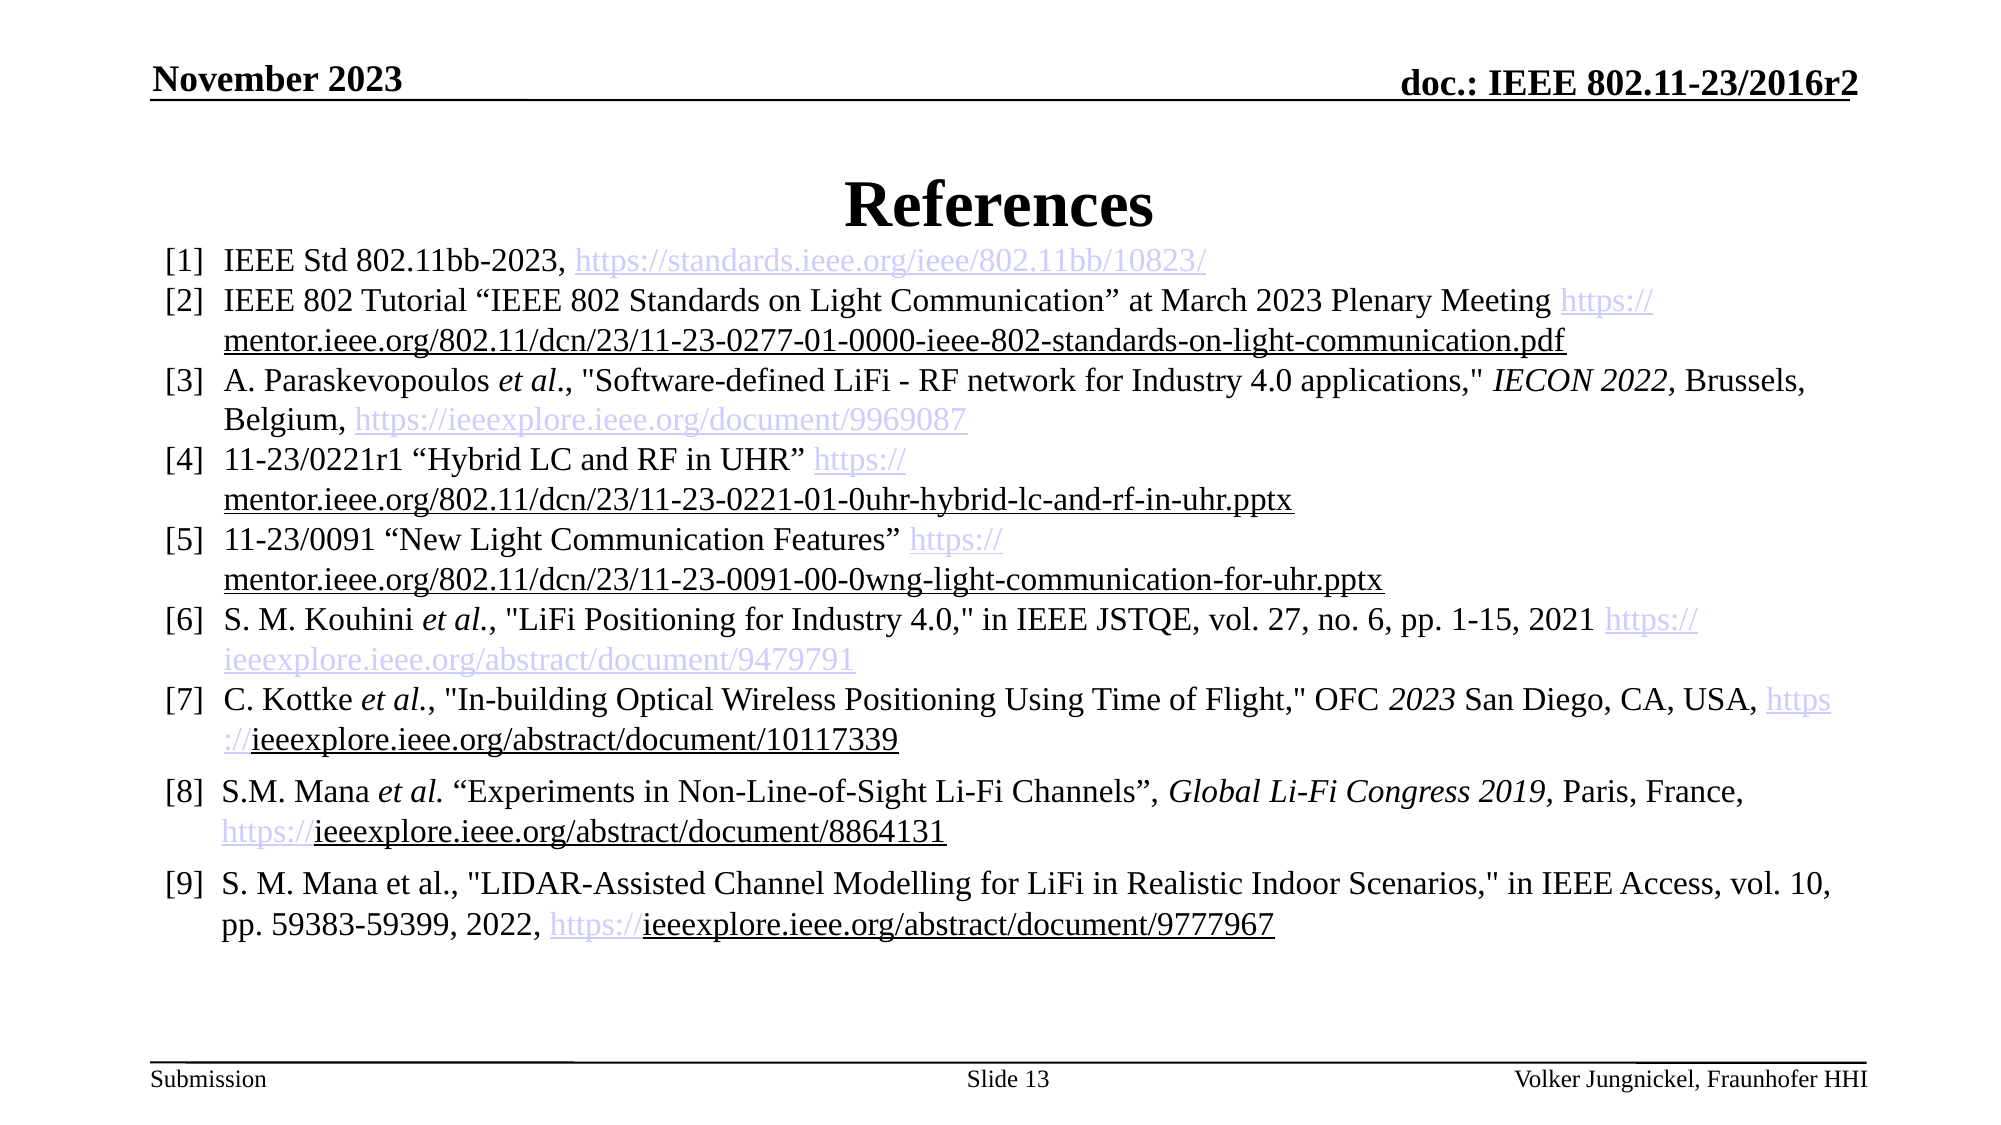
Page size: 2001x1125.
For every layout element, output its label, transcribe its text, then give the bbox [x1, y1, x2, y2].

slide_number Slide 13 [950, 1061, 1067, 1123]
title References [149, 112, 1850, 230]
list [1] IEEE Std 802.11bb-2023, https://standards.ieee.org/ieee/802.11bb/10823/ [2] IEEE 802 Tutorial “IEEE 802 Standards on Light Communication” at March 2023 Plenary Meeting https://mentor.ieee.org/802.11/dcn/23/11-23-0277-01-0000-ieee-802-standards-on-light-communication.pdf [3] A. Paraskevopoulos et al., "Software-defined LiFi - RF network for Industry 4.0 applications," IECON 2022, Brussels, Belgium, https://ieeexplore.ieee.org/document/9969087 [4] 11-23/0221r1 “Hybrid LC and RF in UHR” https://mentor.ieee.org/802.11/dcn/23/11-23-0221-01-0uhr-hybrid-lc-and-rf-in-uhr.pptx [5] 11-23/0091 “New Light Communication Features” https://mentor.ieee.org/802.11/dcn/23/11-23-0091-00-0wng-light-communication-for-uhr.pptx [6] S. M. Kouhini et al., "LiFi Positioning for Industry 4.0," in IEEE JSTQE, vol. 27, no. 6, pp. 1-15, 2021 https://ieeexplore.ieee.org/abstract/document/9479791 [7] C. Kottke et al., "In-building Optical Wireless Positioning Using Time of Flight," OFC 2023 San Diego, CA, USA, https://ieeexplore.ieee.org/abstract/document/10117339 [8] S.M. Mana et al. “Experiments in Non-Line-of-Sight Li-Fi Channels”, Global Li-Fi Congress 2019, Paris, France, https://ieeexplore.ieee.org/abstract/document/8864131 [9] S. M. Mana et al., "LIDAR-Assisted Channel Modelling for LiFi in Realistic Indoor Scenarios," in IEEE Access, vol. 10, pp. 59383-59399, 2022, https://ieeexplore.ieee.org/abstract/document/9777967 [149, 230, 1850, 906]
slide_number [152, 54, 563, 100]
footer Volker Jungnickel, Fraunhofer HHI [1171, 1061, 1869, 1093]
